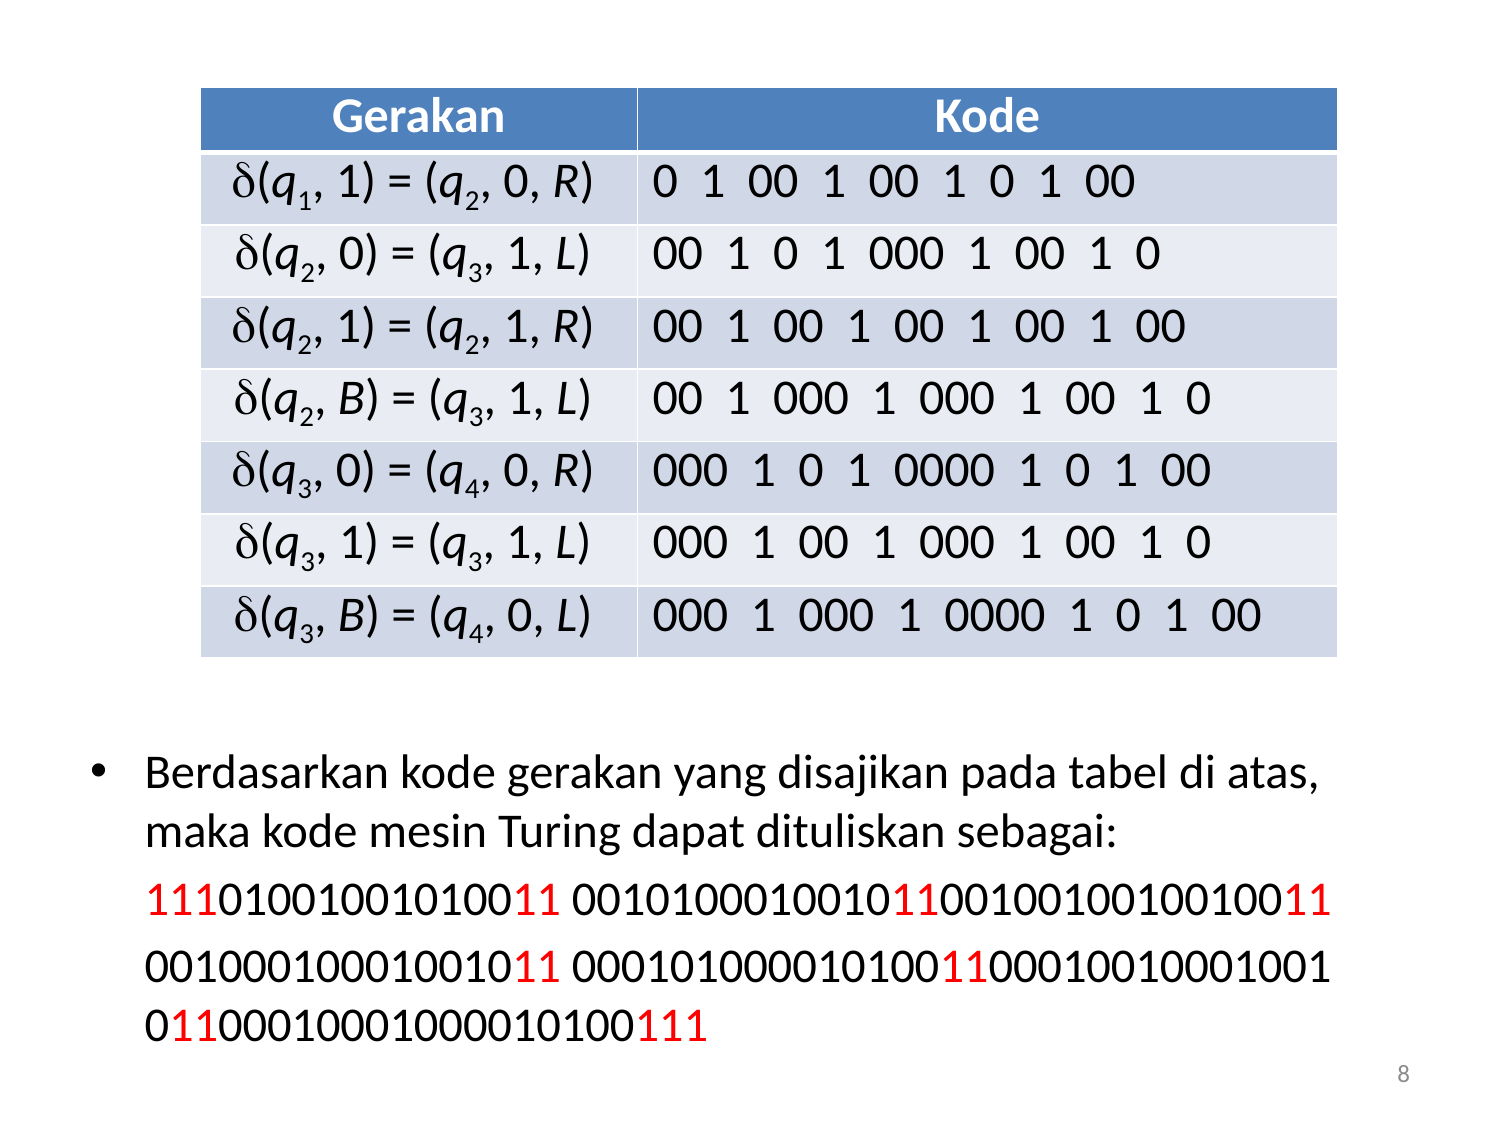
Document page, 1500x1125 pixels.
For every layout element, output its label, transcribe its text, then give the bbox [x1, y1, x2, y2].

table_cell 000 1 0 1 0000 1 0 1 00 [638, 442, 1337, 513]
table_cell (q2, B) = (q3, 1, L) [201, 370, 637, 441]
table_header Gerakan [201, 88, 637, 150]
table_cell 00 1 00 1 00 1 00 1 00 [638, 298, 1337, 368]
list Berdasarkan kode gerakan yang disajikan pada tabel di atas, maka kode mesin Turing dapat dituliskan sebagai: 11101001001010011 0010100010010110010010010010011 00100010001001011 0001010000101001100010010001001 01100010001000010100111 [75, 125, 1425, 1063]
table_cell 00 1 000 1 000 1 00 1 0 [638, 370, 1337, 441]
table_cell (q1, 1) = (q2, 0, R) [201, 155, 637, 224]
table_cell (q3, B) = (q4, 0, L) [201, 587, 637, 657]
table_cell 0 1 00 1 00 1 0 1 00 [638, 155, 1337, 224]
table_cell (q2, 1) = (q2, 1, R) [201, 298, 637, 368]
table_header Kode [638, 88, 1337, 150]
table_cell (q3, 0) = (q4, 0, R) [201, 442, 637, 513]
table_cell 00 1 0 1 000 1 00 1 0 [638, 226, 1337, 296]
table_cell 000 1 00 1 000 1 00 1 0 [638, 515, 1337, 585]
slide_number 8 [1074, 1042, 1425, 1103]
table_cell (q3, 1) = (q3, 1, L) [201, 515, 637, 585]
table_cell 000 1 000 1 0000 1 0 1 00 [638, 587, 1337, 657]
table_cell (q2, 0) = (q3, 1, L) [201, 226, 637, 296]
